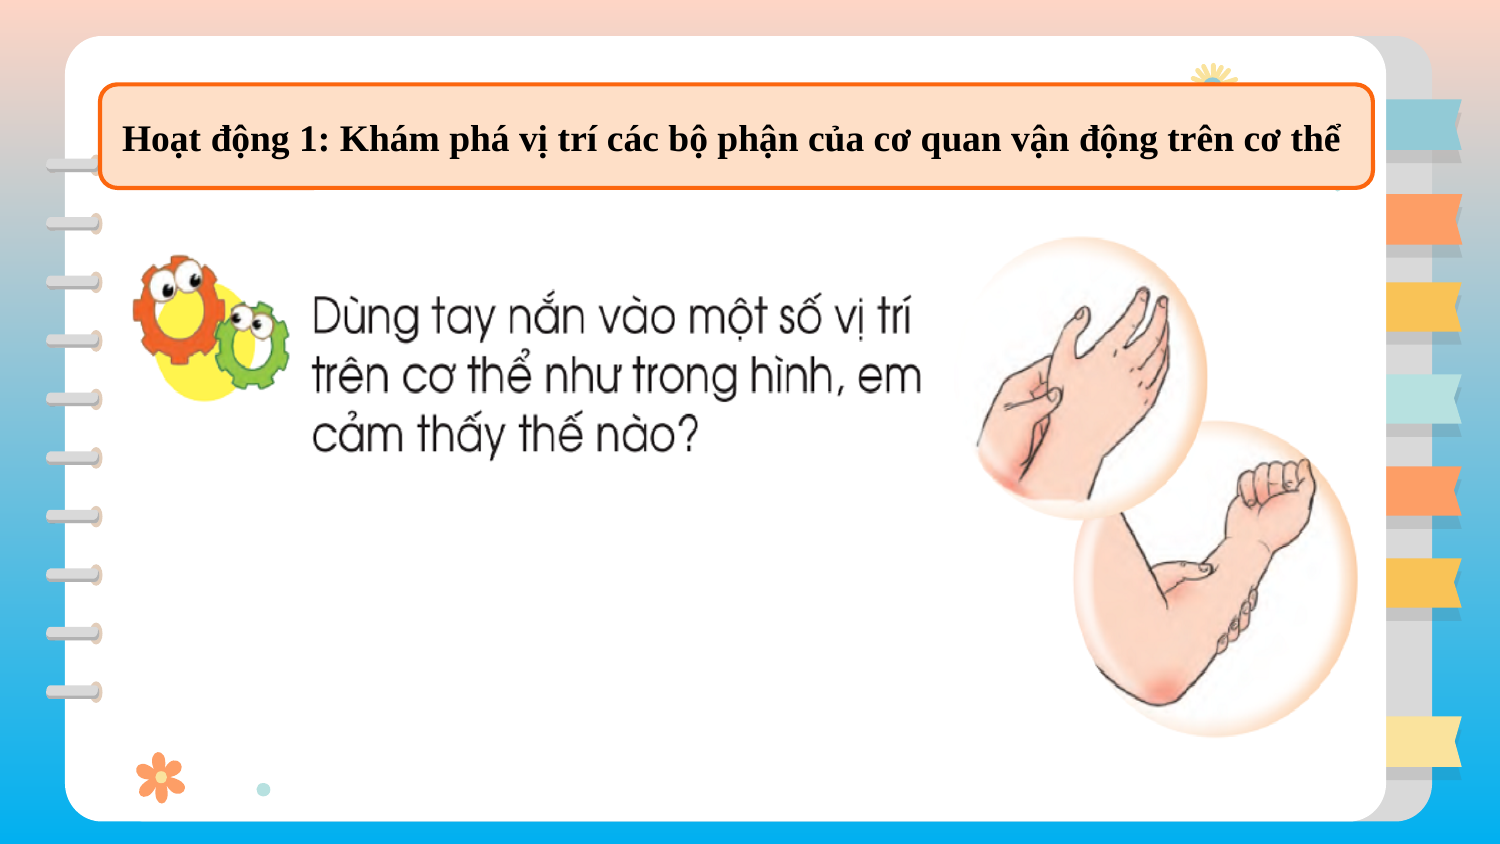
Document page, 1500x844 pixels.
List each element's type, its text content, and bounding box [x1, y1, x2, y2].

picture [112, 227, 1371, 749]
text_box Hoạt động 1: Khám phá vị trí các bộ phận của cơ quan vận động trên cơ thể [97, 82, 1376, 191]
